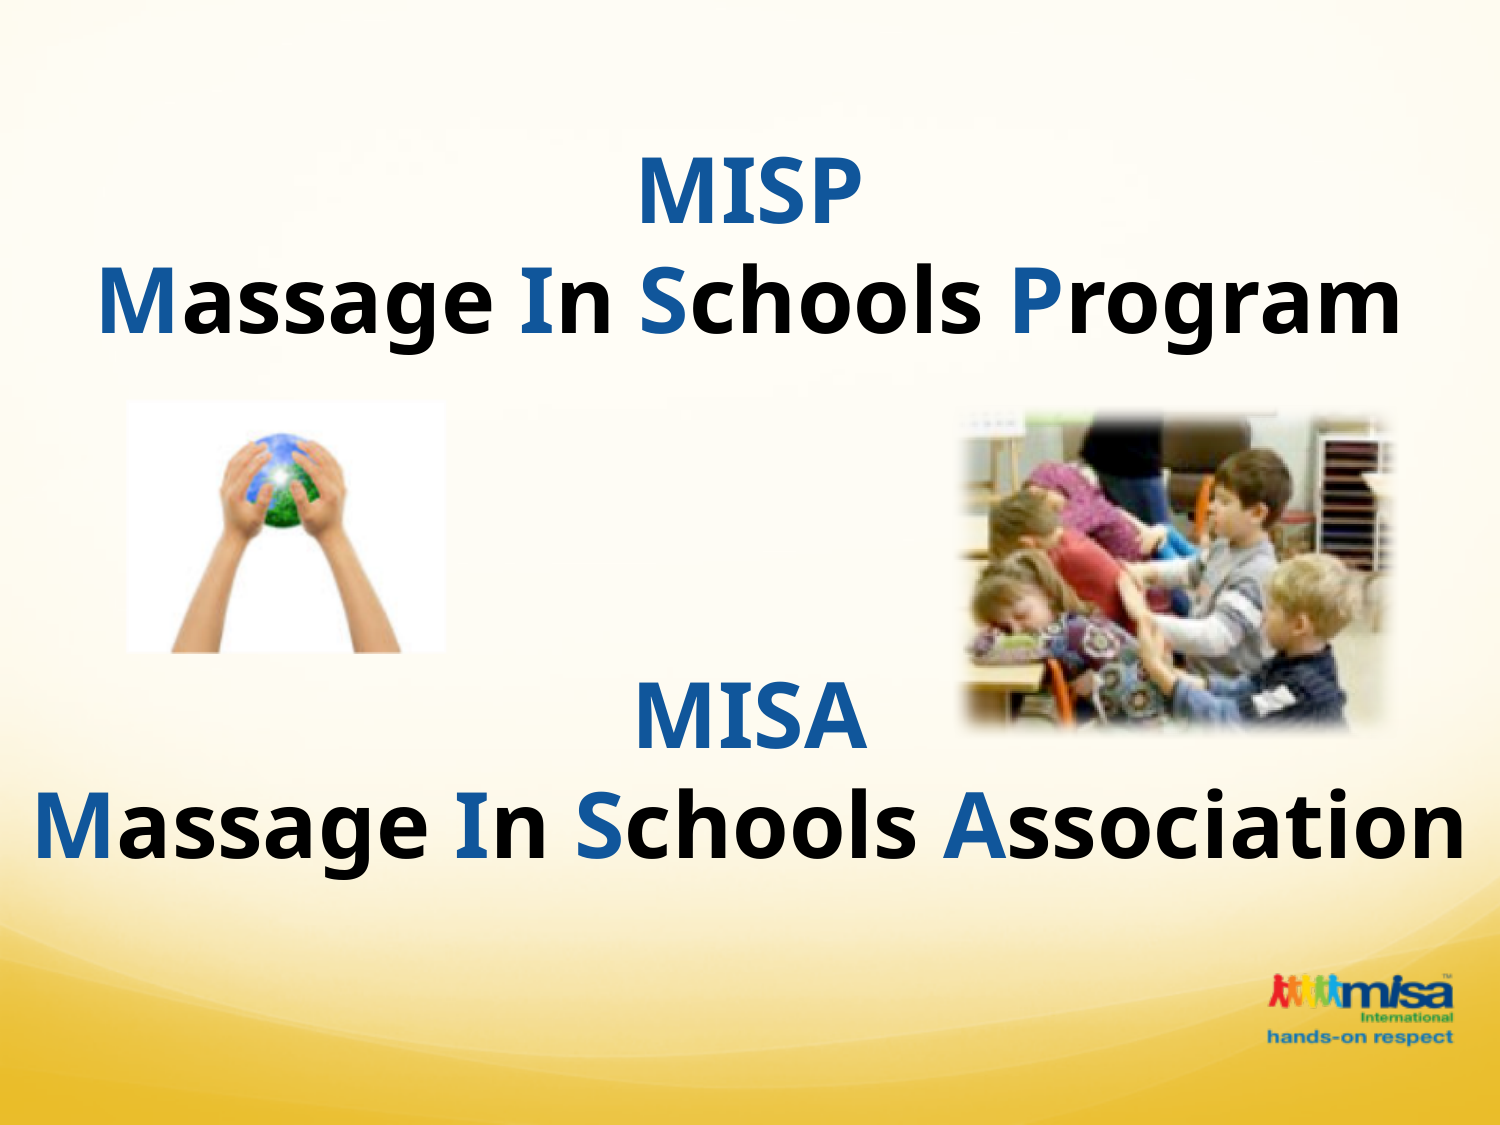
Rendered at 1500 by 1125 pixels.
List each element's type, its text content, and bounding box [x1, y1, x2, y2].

picture [124, 399, 448, 654]
picture [1224, 932, 1500, 1092]
text_box MISA Massage In Schools Association [0, 649, 1500, 885]
picture [949, 402, 1401, 742]
text_box MISP Massage In Schools Program [0, 124, 1500, 360]
